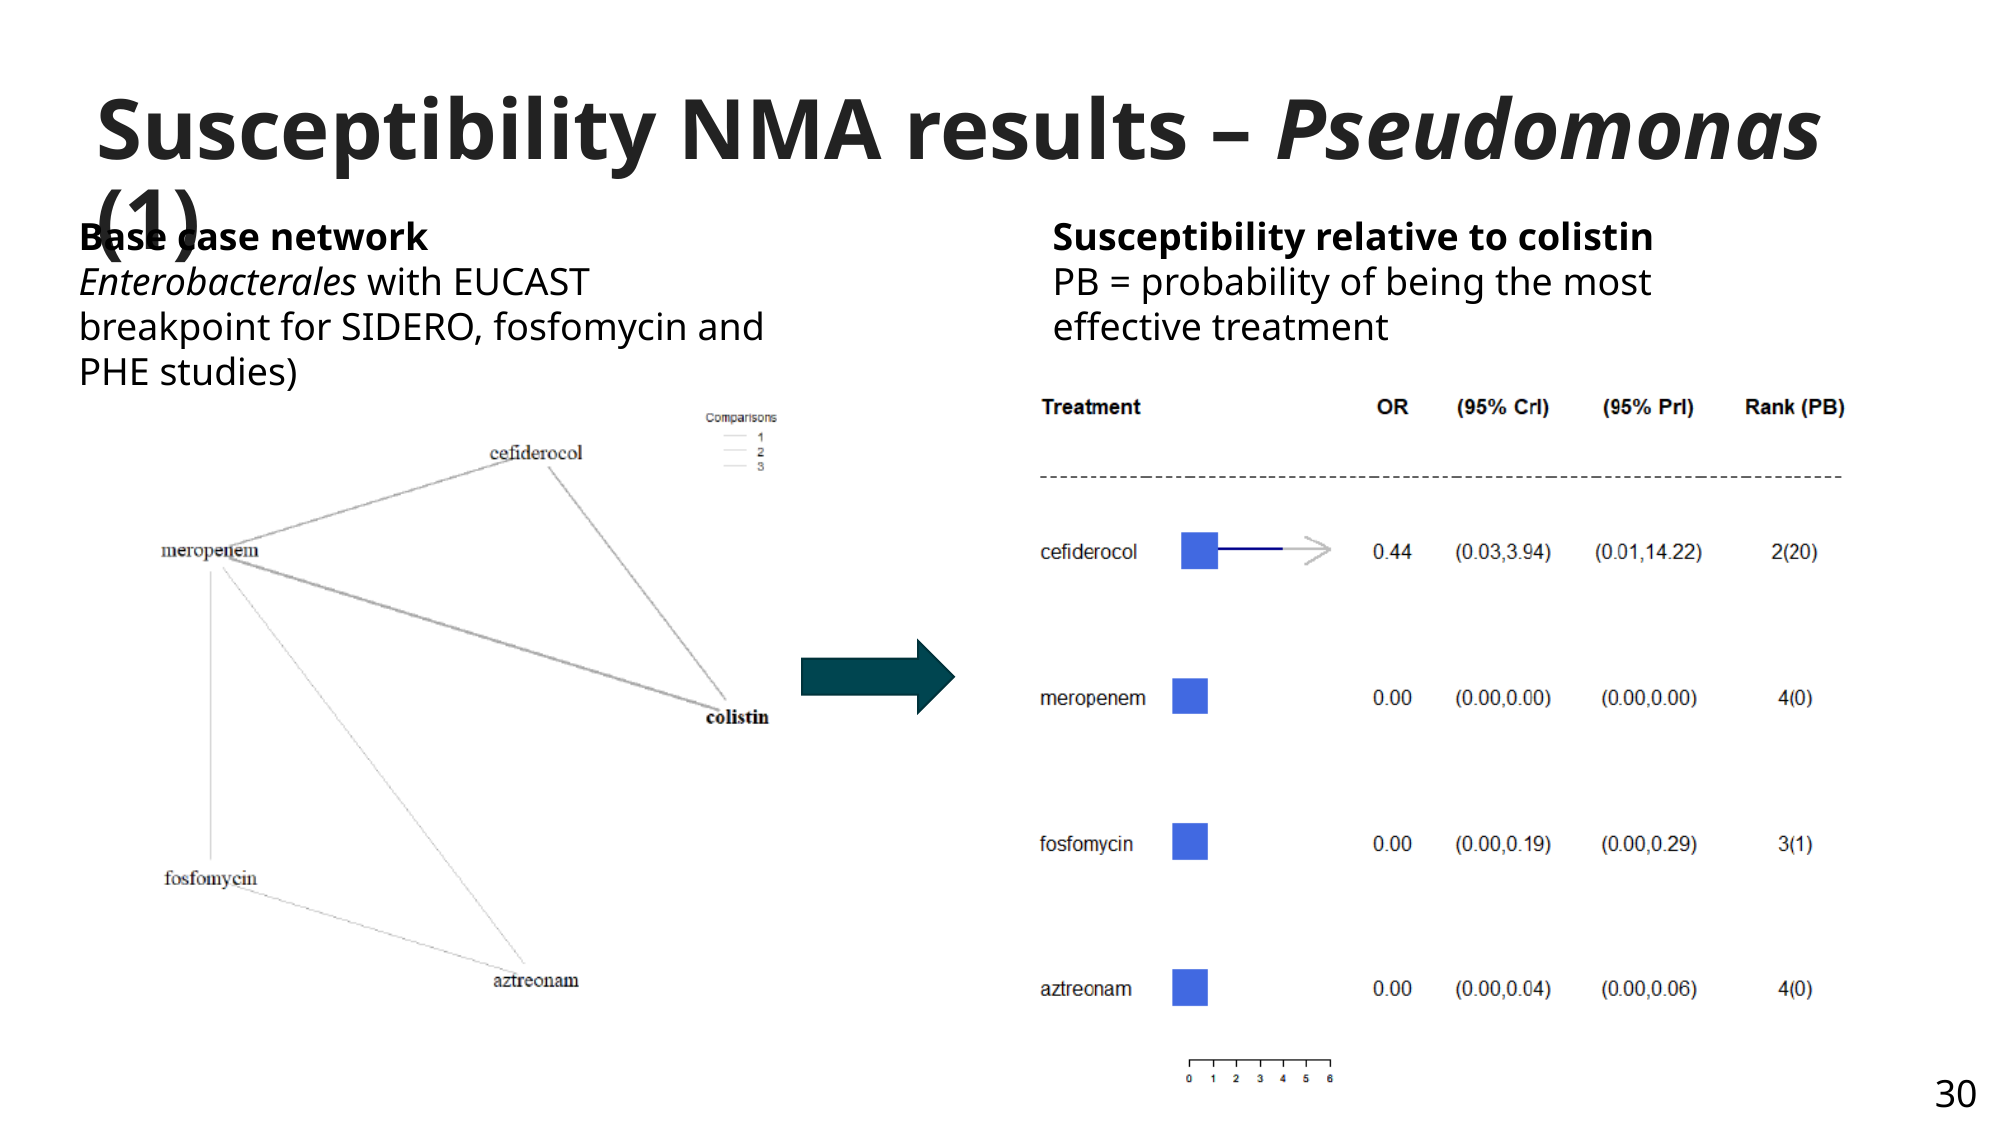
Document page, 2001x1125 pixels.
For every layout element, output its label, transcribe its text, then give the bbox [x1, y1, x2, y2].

picture [996, 380, 1858, 1092]
text_box Base case network Enterobacterales with EUCAST breakpoint for SIDERO, fosfomycin and PHE studies) [63, 205, 803, 401]
picture [113, 402, 843, 1023]
title Susceptibility NMA results – Pseudomonas (1) [81, 79, 1937, 290]
text_box [843, 638, 956, 715]
text_box Susceptibility relative to colistin PB = probability of being the most effective treatment [1038, 205, 1777, 356]
